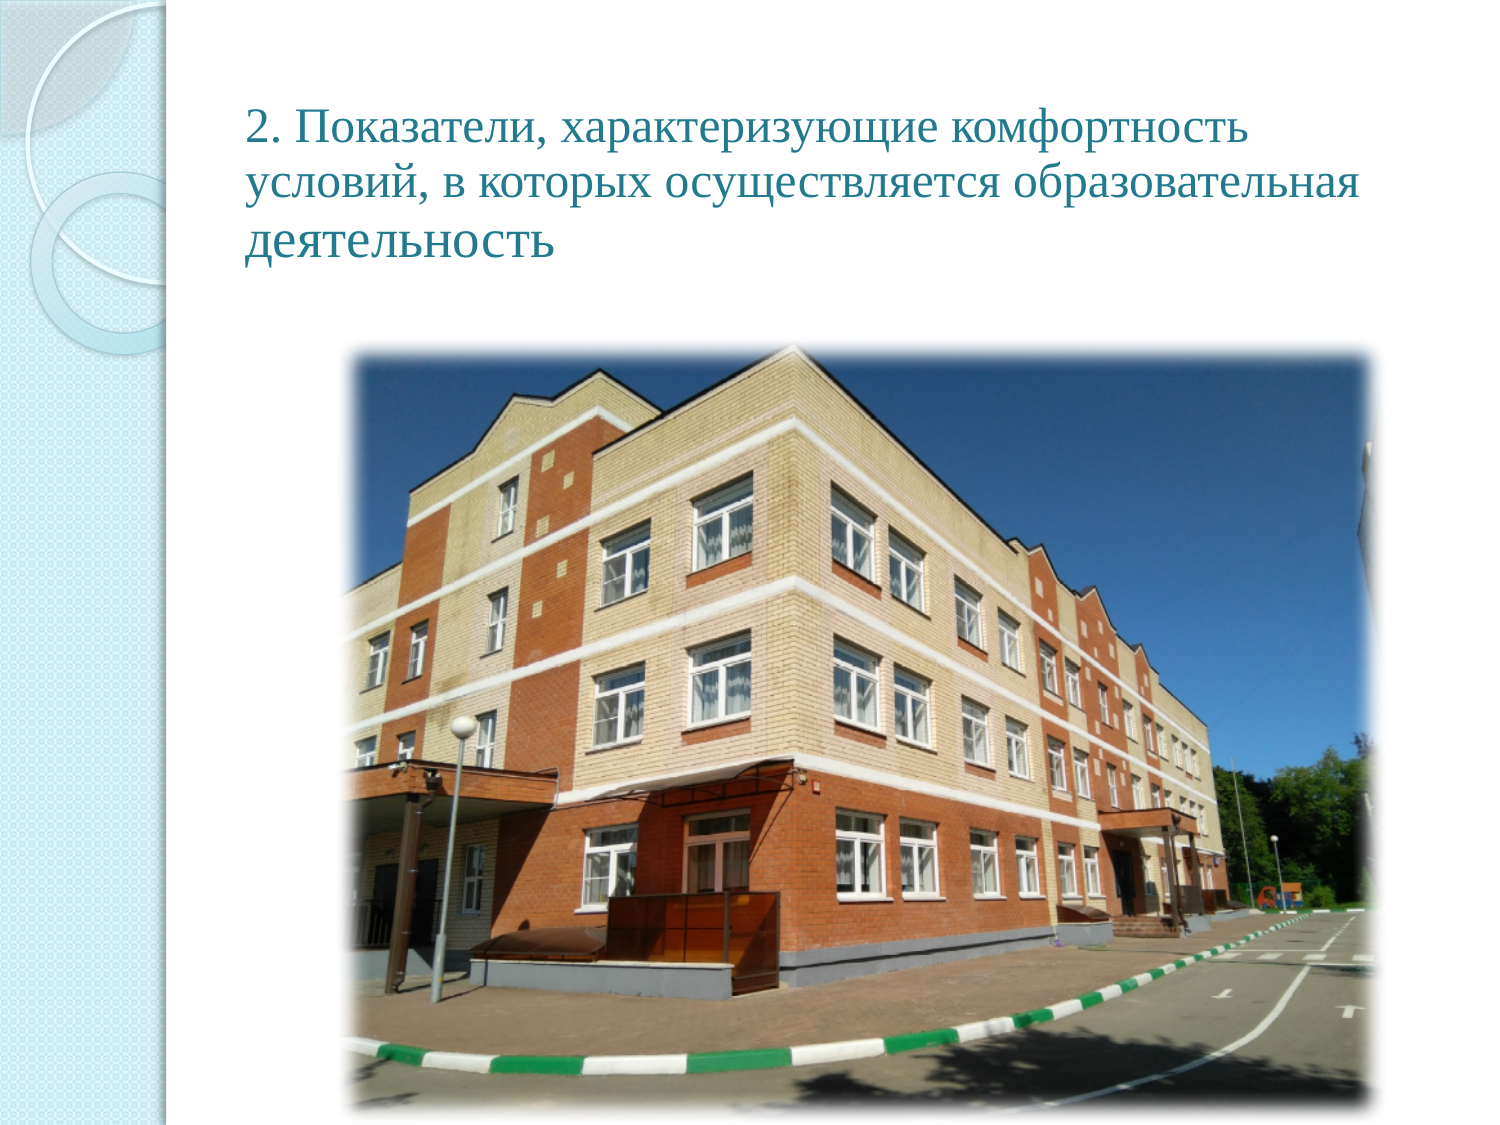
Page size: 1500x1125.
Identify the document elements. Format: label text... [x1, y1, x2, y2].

title 2. Показатели, характеризующие комфортность условий, в которых осуществляется образовательная деятельность [230, 90, 1461, 278]
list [336, 337, 1387, 1125]
